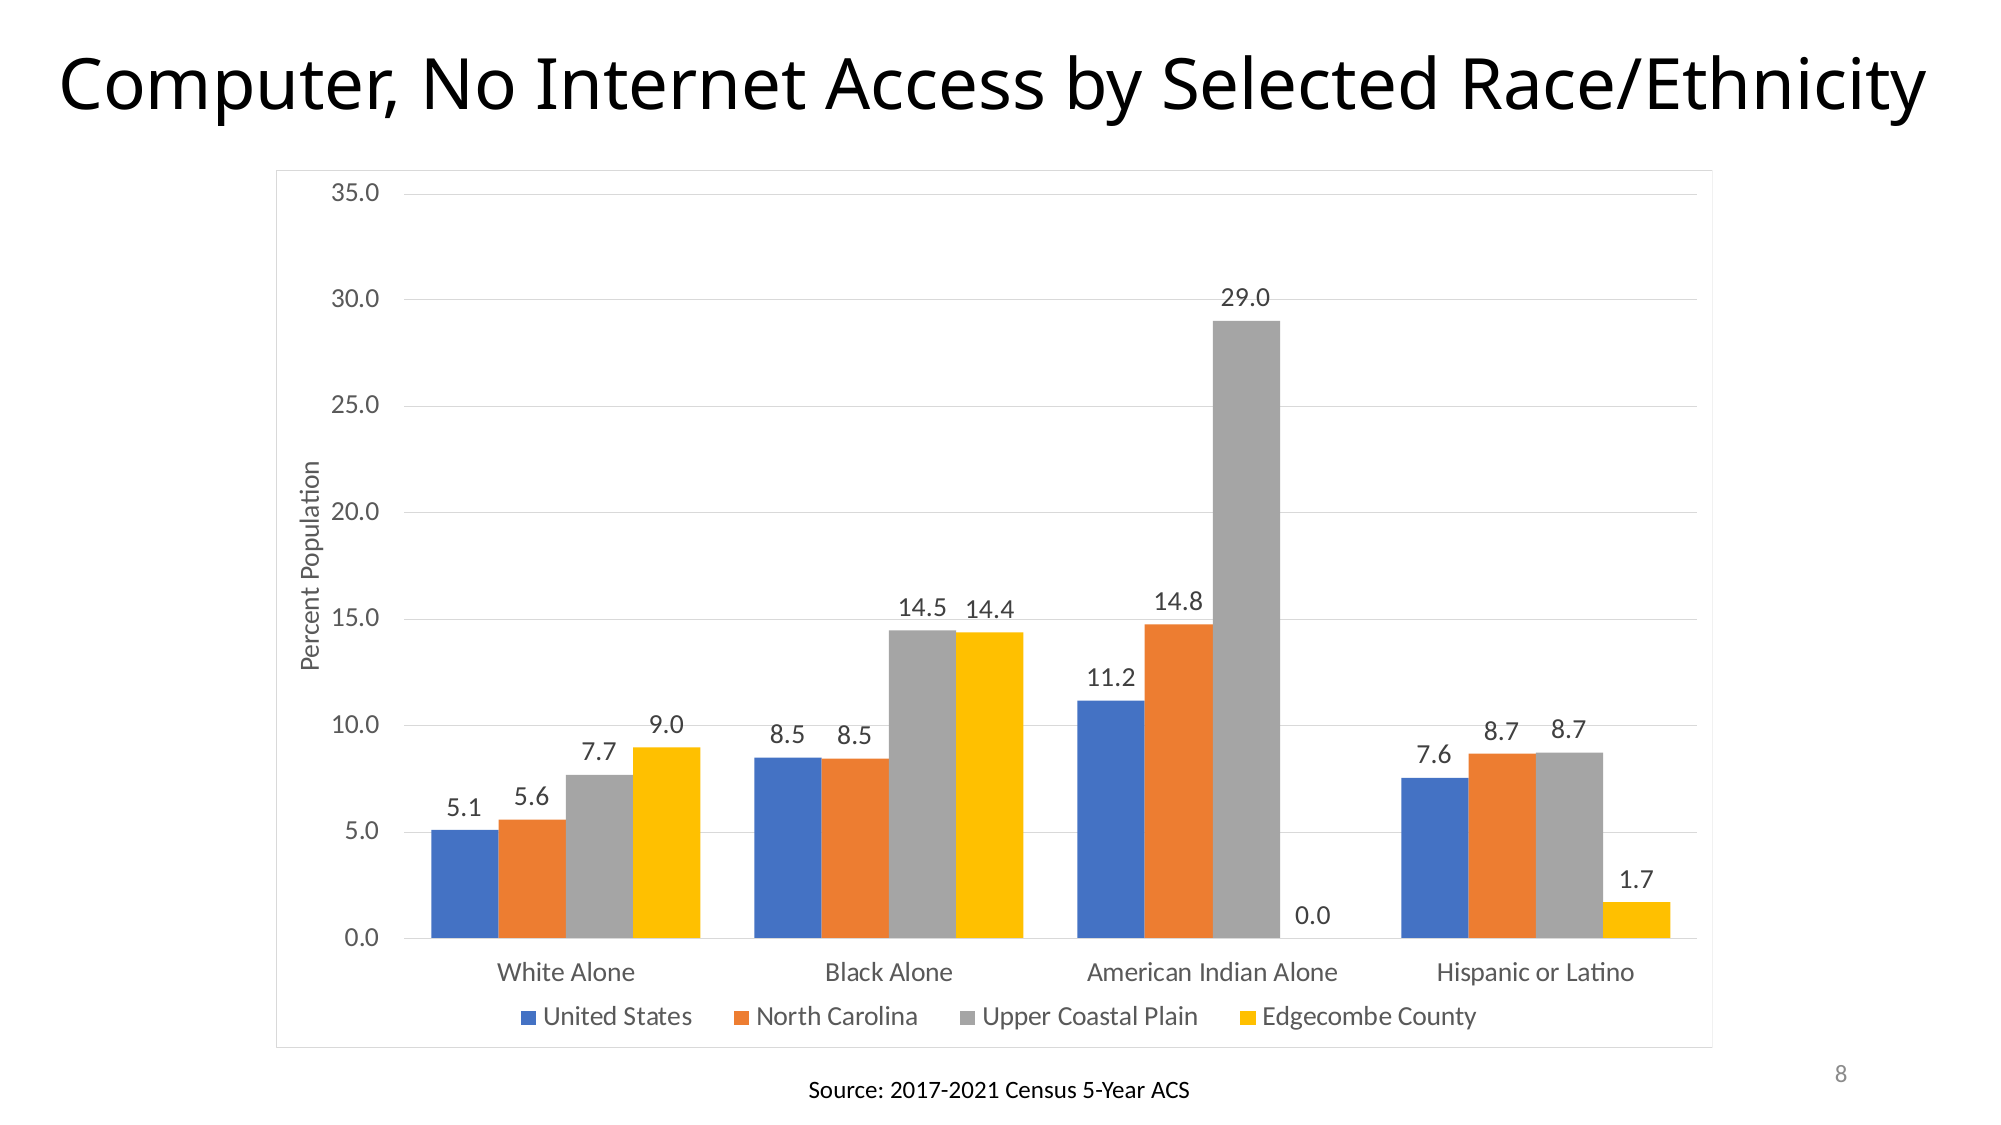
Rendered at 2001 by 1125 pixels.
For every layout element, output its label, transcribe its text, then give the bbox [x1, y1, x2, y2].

slide_number 8 [1412, 1042, 1863, 1103]
picture [274, 169, 1713, 1048]
text_box Source: 2017-2021 Census 5-Year ACS [793, 1065, 1207, 1111]
title Computer, No Internet Access by Selected Race/Ethnicity [24, 5, 1963, 169]
